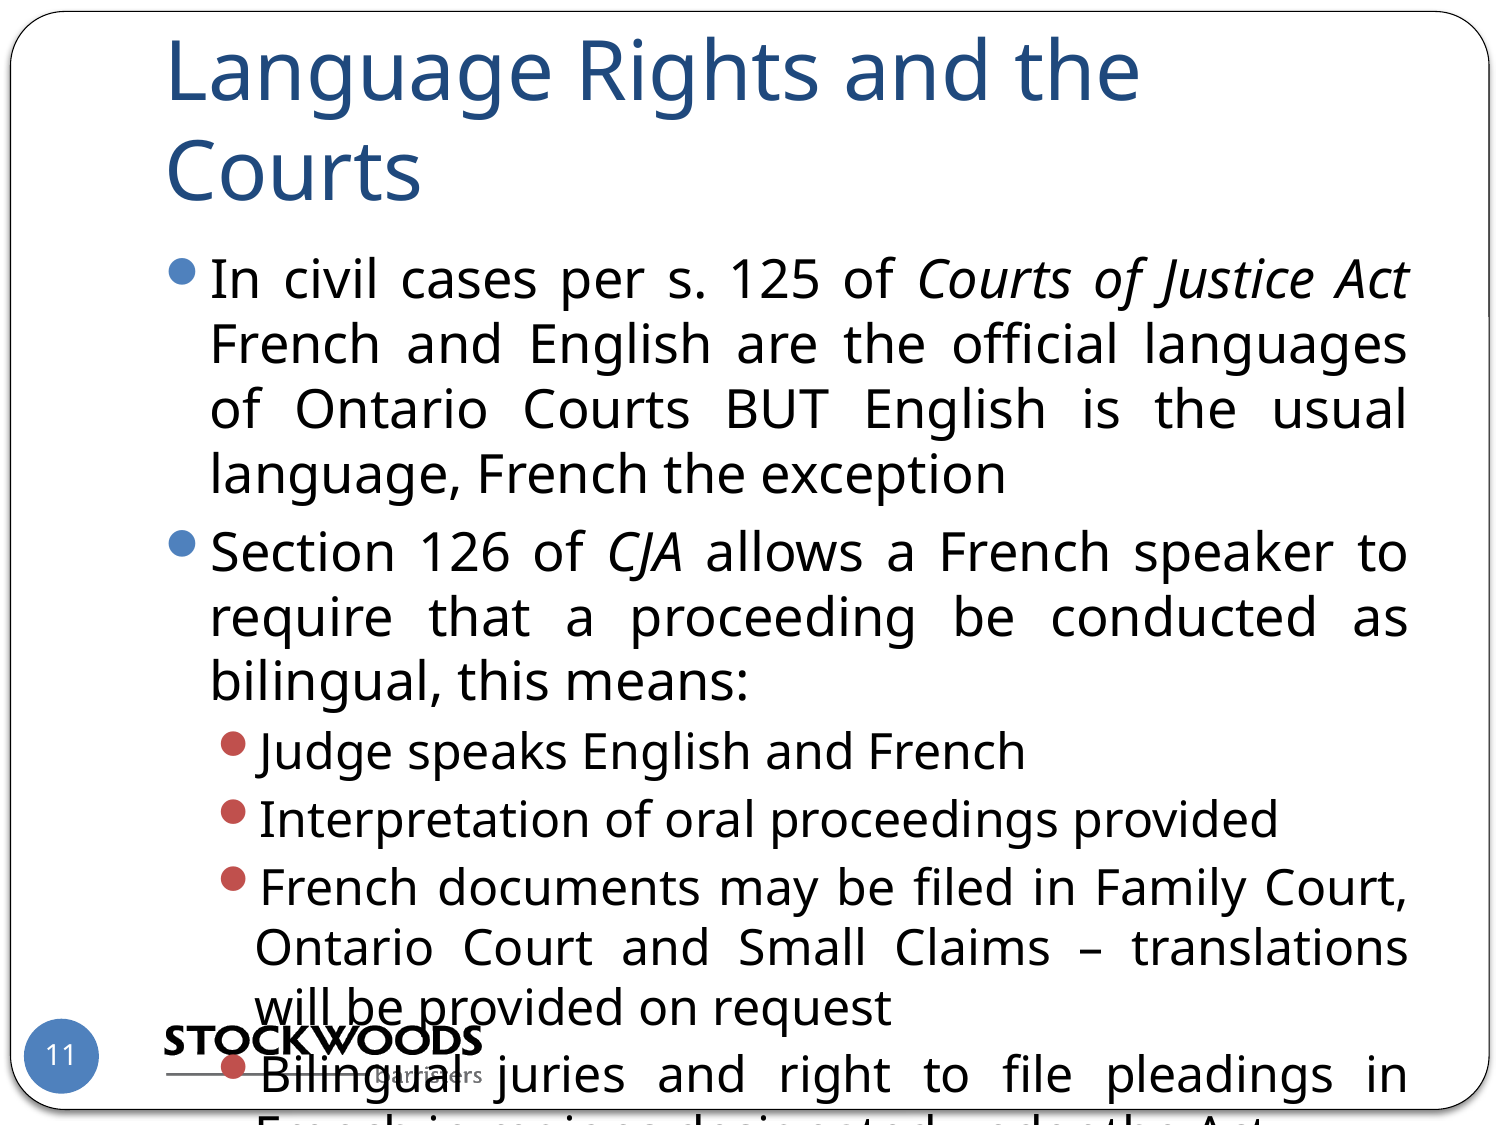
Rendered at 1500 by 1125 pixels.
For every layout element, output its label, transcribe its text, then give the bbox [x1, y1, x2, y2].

slide_number 11 [23, 1018, 99, 1094]
title Language Rights and the Courts [150, 45, 1425, 233]
footer [150, 1012, 800, 1088]
list In civil cases per s. 125 of Courts of Justice Act French and English are the official languages of Ontario Courts BUT English is the usual language, French the exception Section 126 of CJA allows a French speaker to require that a proceeding be conducted as bilingual, this means: Judge speaks English and French Interpretation of oral proceedings provided French documents may be filed in Family Court, Ontario Court and Small Claims – translations will be provided on request Bilingual juries and right to file pleadings in French in regions designated under the Act [150, 237, 1425, 988]
